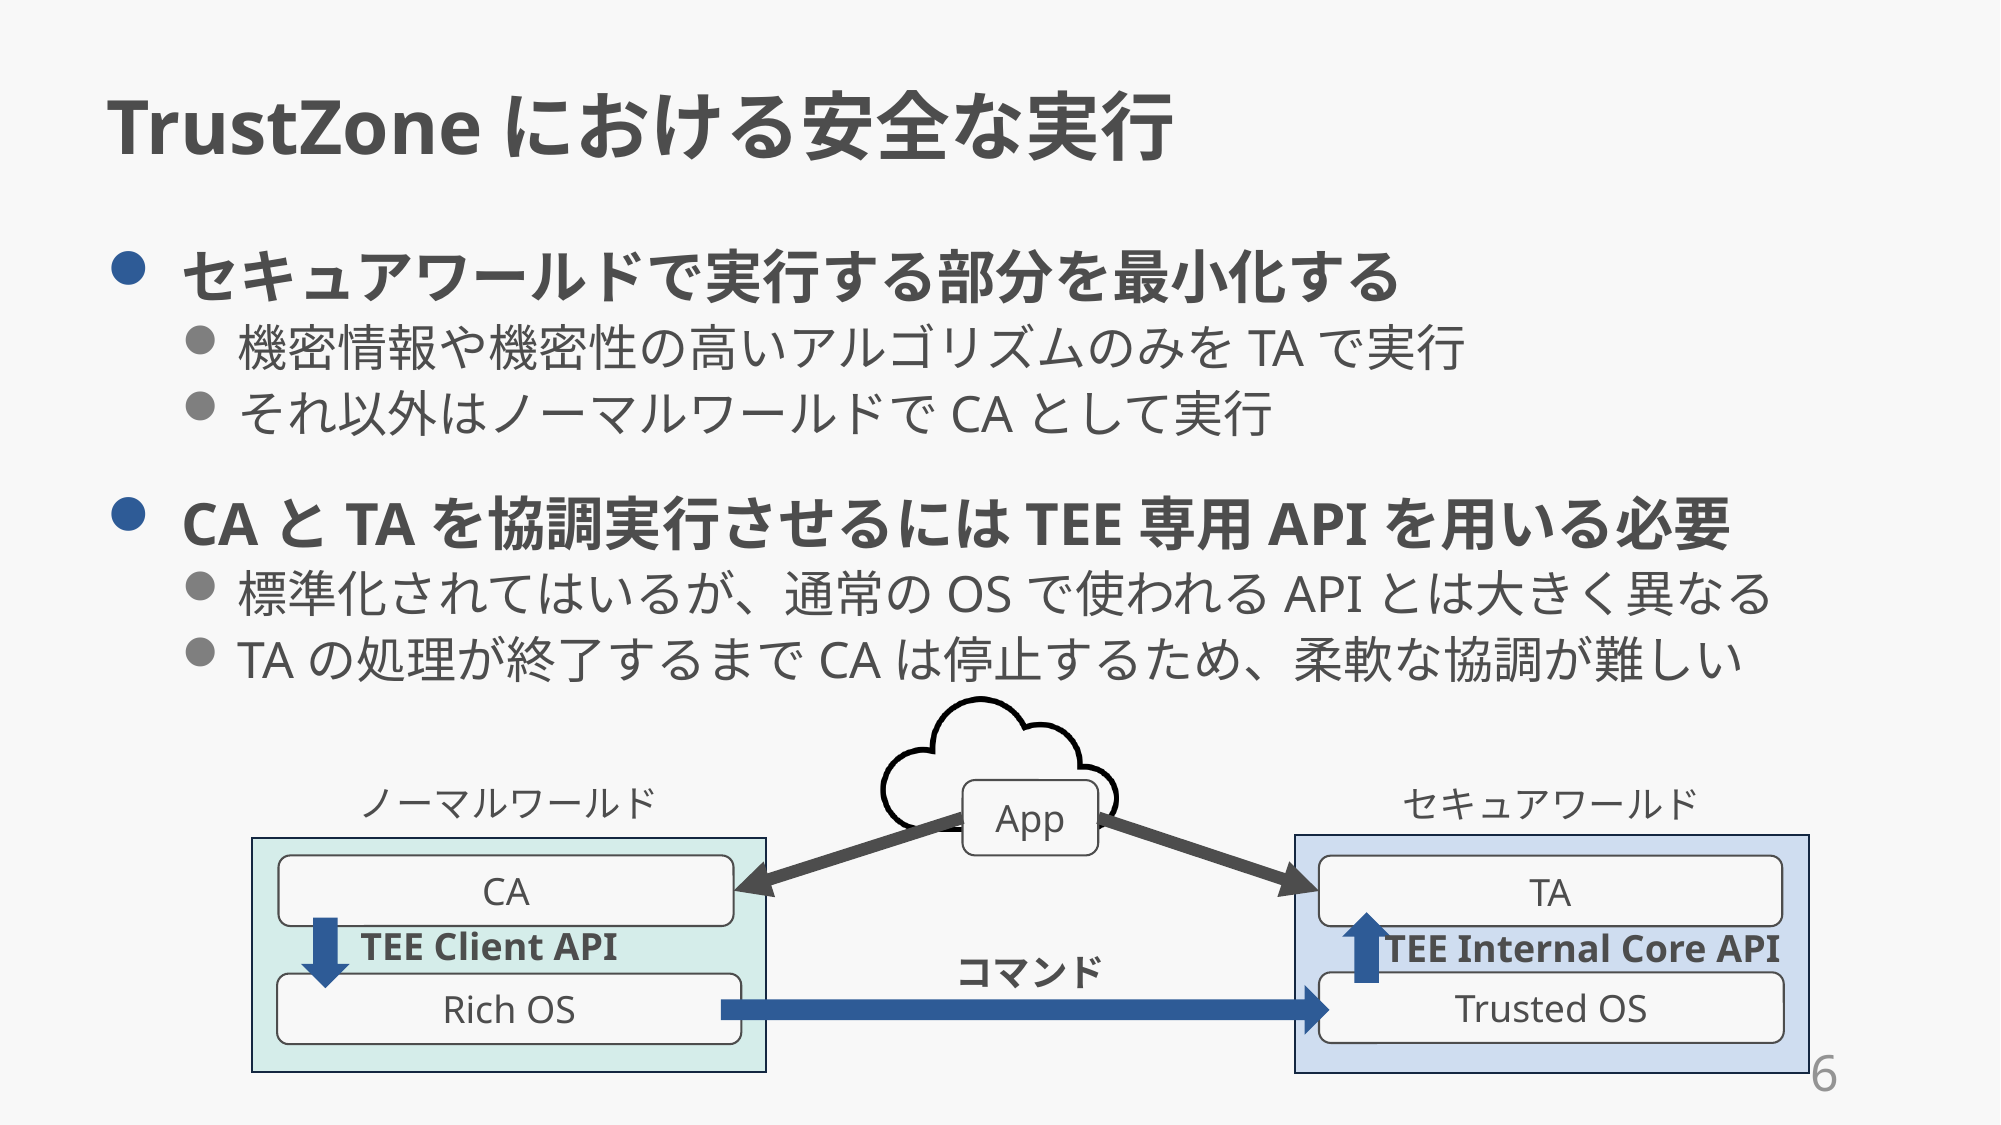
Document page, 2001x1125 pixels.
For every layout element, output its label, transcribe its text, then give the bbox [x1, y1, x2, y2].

text_box [298, 916, 345, 990]
title TrustZoneにおける安全な実行 [91, 52, 1913, 207]
text_box CA [277, 854, 735, 928]
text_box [1098, 817, 1319, 891]
text_box [719, 982, 1331, 1038]
text_box [251, 837, 767, 1073]
text_box TEE Internal Core API [1369, 918, 1796, 978]
text_box [1294, 834, 1810, 1074]
text_box セキュアワールド [1295, 773, 1809, 834]
picture [864, 628, 1136, 900]
text_box [1339, 910, 1380, 984]
text_box TA [1317, 854, 1784, 928]
text_box TEE Client API [345, 915, 633, 976]
text_box コマンド [940, 941, 1121, 1002]
list セキュアワールドで実行する部分を最小化する 機密情報や機密性の高いアルゴリズムのみをTAで実行 それ以外はノーマルワールドでCAとして実行 CAとTAを協調実行させるにはTEE専用APIを用いる必要 標準化されてはいるが、通常のOSで使われるAPIとは大きく異なる TAの処理が終了するまでCAは停止するため、柔軟な協調が難しい [91, 225, 1913, 1081]
text_box Rich OS [276, 972, 743, 1046]
text_box ノーマルワールド [252, 772, 766, 833]
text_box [733, 817, 963, 891]
text_box Trusted OS [1317, 971, 1785, 1045]
